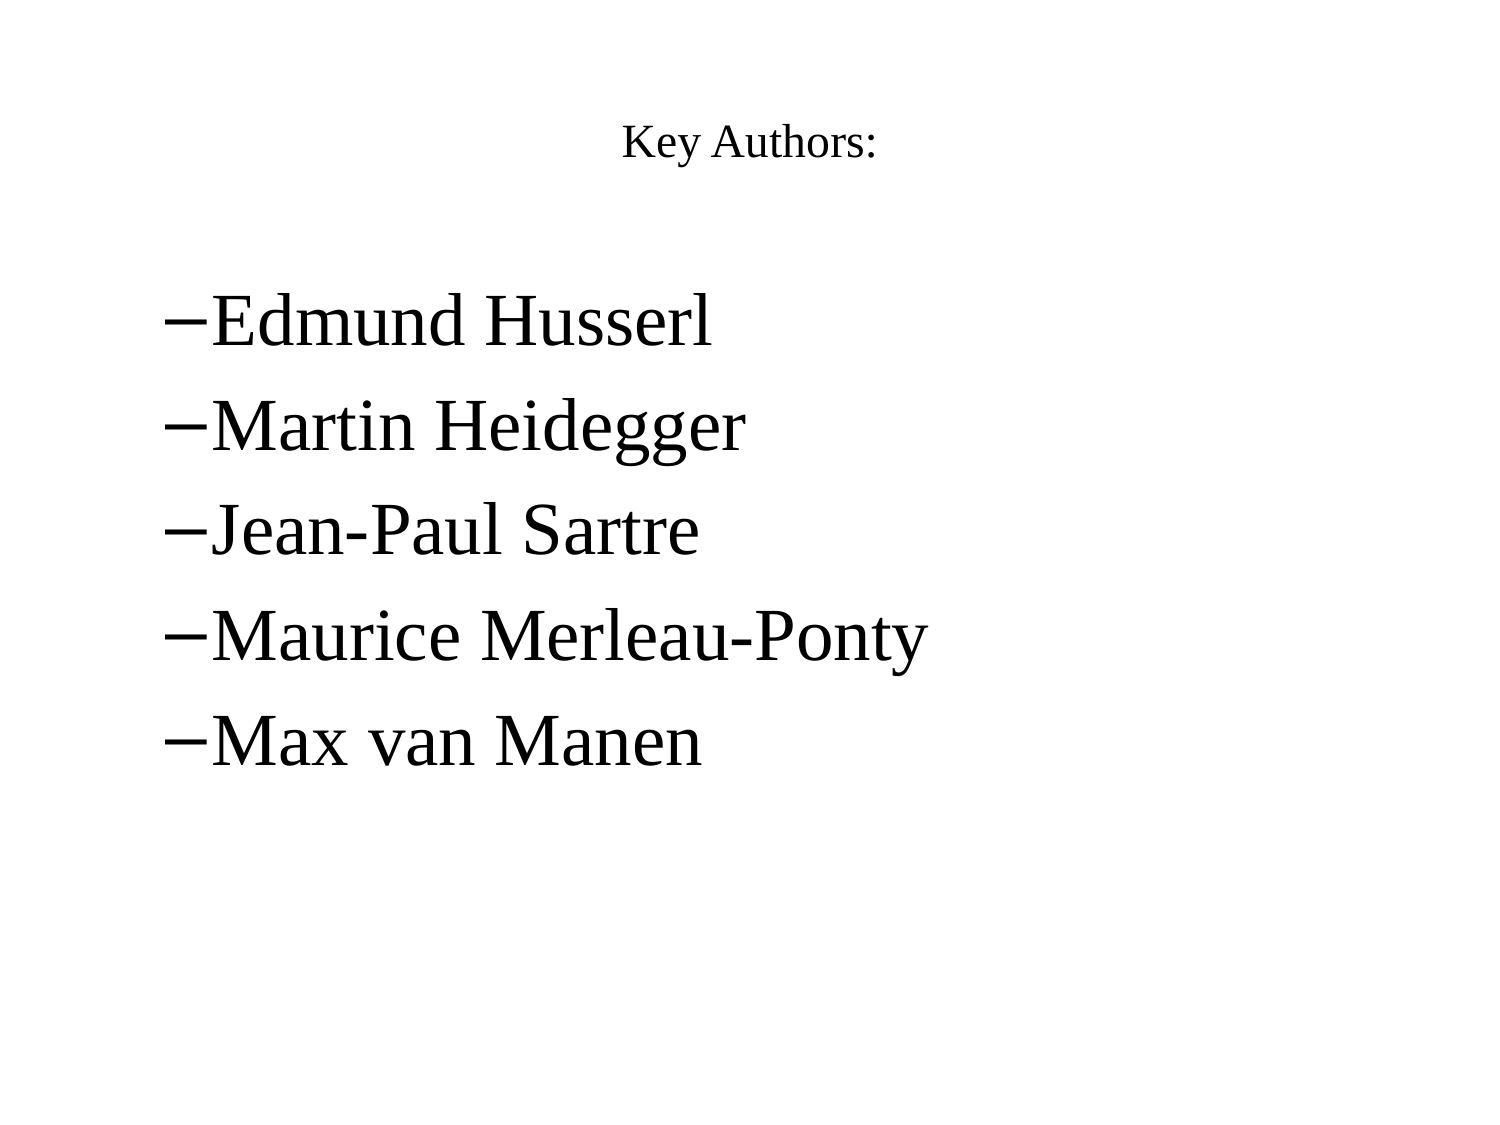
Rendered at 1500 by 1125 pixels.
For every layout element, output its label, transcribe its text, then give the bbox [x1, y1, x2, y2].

title Key Authors: [75, 45, 1425, 233]
list Edmund Husserl Martin Heidegger Jean-Paul Sartre Maurice Merleau-Ponty Max van Manen [75, 262, 1425, 1005]
